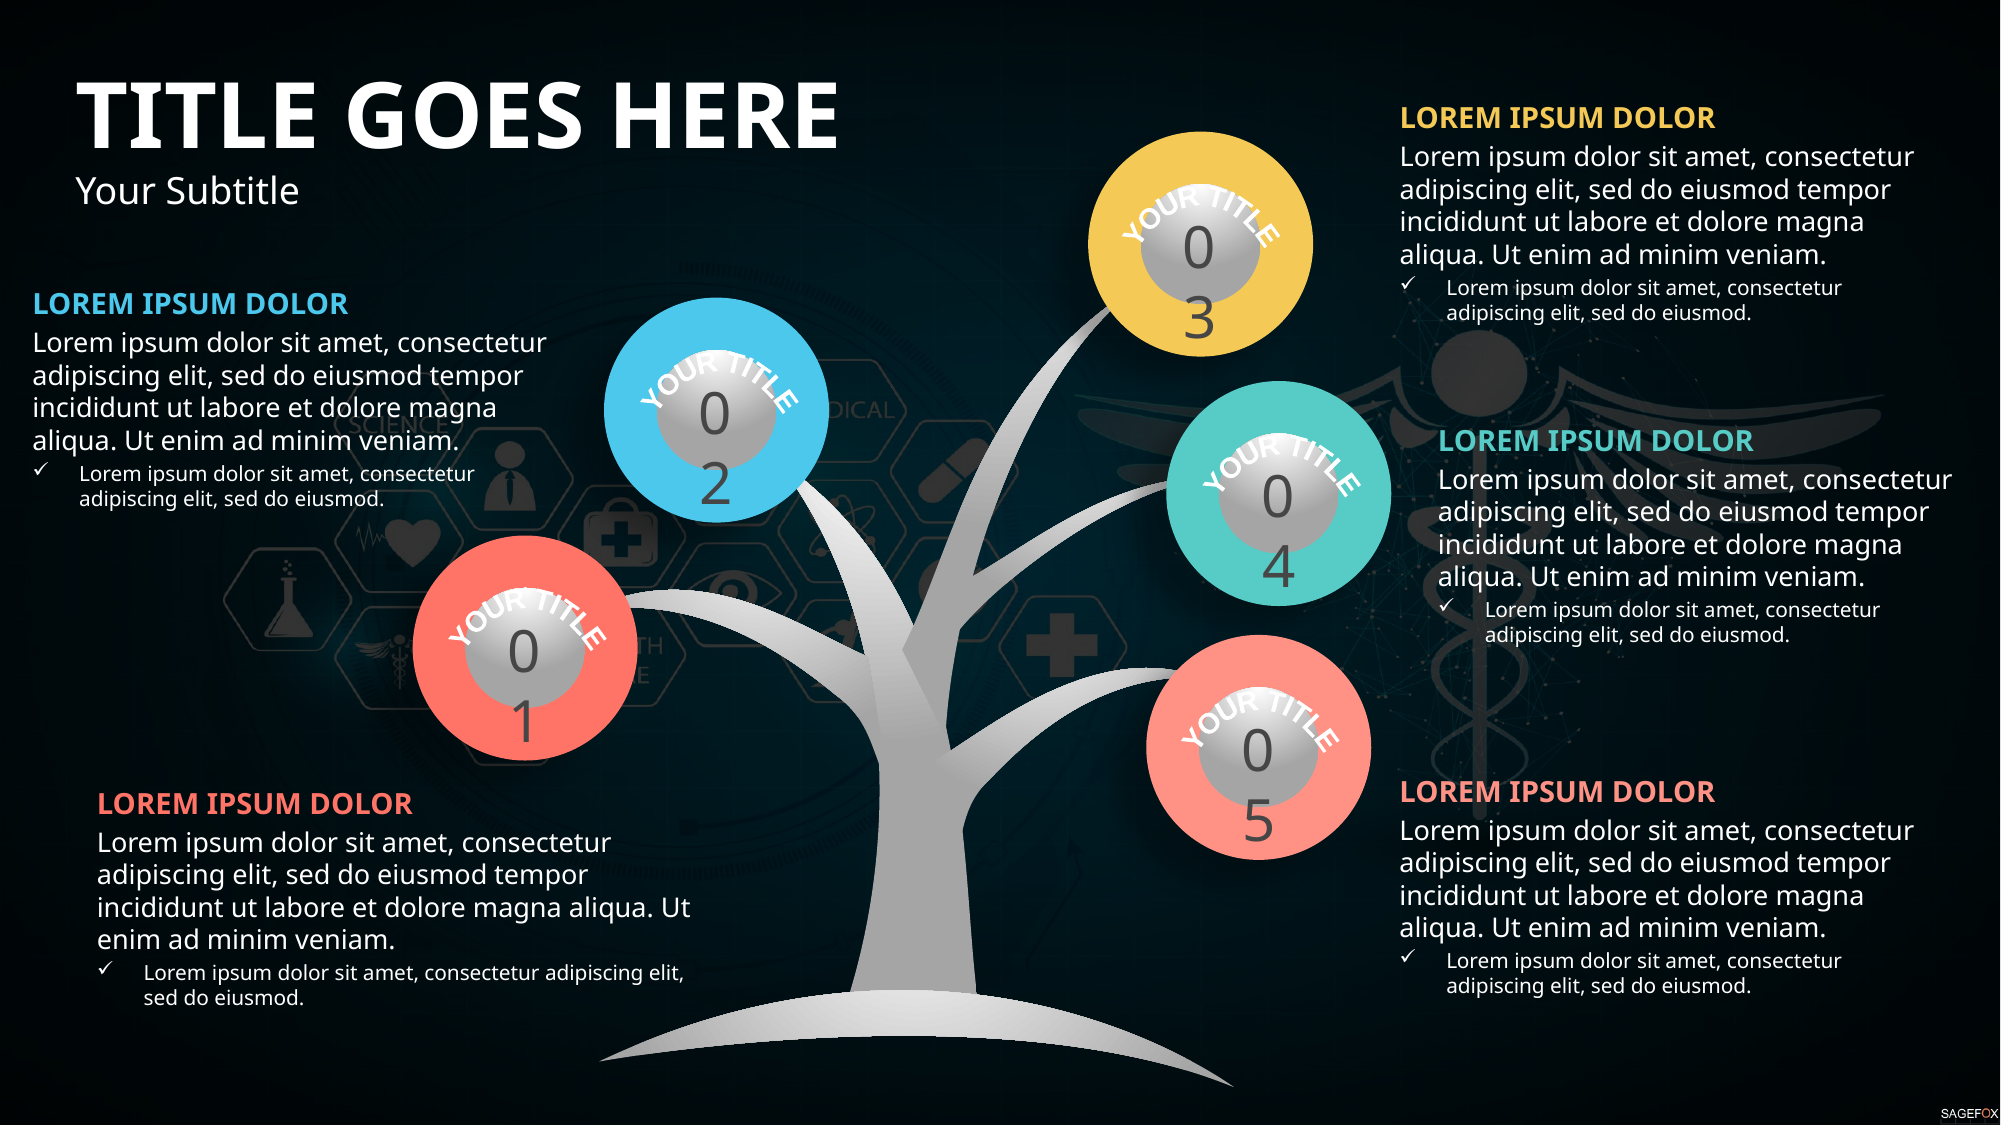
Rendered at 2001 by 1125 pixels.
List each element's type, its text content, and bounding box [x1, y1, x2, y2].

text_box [1166, 381, 1395, 861]
text_box LOREM IPSUM DOLOR Lorem ipsum dolor sit amet, consectetur adipiscing elit, sed do eiusmod tempor incididunt ut labore et dolore magna aliqua. Ut enim ad minim veniam. Lorem ipsum dolor sit amet, consectetur adipiscing elit, sed do eiusmod. [1384, 765, 1949, 1006]
text_box LOREM IPSUM DOLOR Lorem ipsum dolor sit amet, consectetur adipiscing elit, sed do eiusmod tempor incididunt ut labore et dolore magna aliqua. Ut enim ad minim veniam. Lorem ipsum dolor sit amet, consectetur adipiscing elit, sed do eiusmod. [17, 278, 582, 519]
text_box LOREM IPSUM DOLOR Lorem ipsum dolor sit amet, consectetur adipiscing elit, sed do eiusmod tempor incididunt ut labore et dolore magna aliqua. Ut enim ad minim veniam. Lorem ipsum dolor sit amet, consectetur adipiscing elit, sed do eiusmod. [82, 777, 589, 1018]
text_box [412, 535, 641, 1015]
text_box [1146, 634, 1373, 1117]
text_box TITLE GOES HERE Your Subtitle [60, 49, 1036, 220]
picture [0, 0, 2001, 1125]
text_box LOREM IPSUM DOLOR Lorem ipsum dolor sit amet, consectetur adipiscing elit, sed do eiusmod tempor incididunt ut labore et dolore magna aliqua. Ut enim ad minim veniam. Lorem ipsum dolor sit amet, consectetur adipiscing elit, sed do eiusmod. [1423, 414, 1988, 655]
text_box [589, 240, 1166, 1088]
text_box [1088, 131, 1314, 612]
text_box LOREM IPSUM DOLOR Lorem ipsum dolor sit amet, consectetur adipiscing elit, sed do eiusmod tempor incididunt ut labore et dolore magna aliqua. Ut enim ad minim veniam. Lorem ipsum dolor sit amet, consectetur adipiscing elit, sed do eiusmod. [1384, 92, 1950, 333]
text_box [604, 297, 833, 778]
